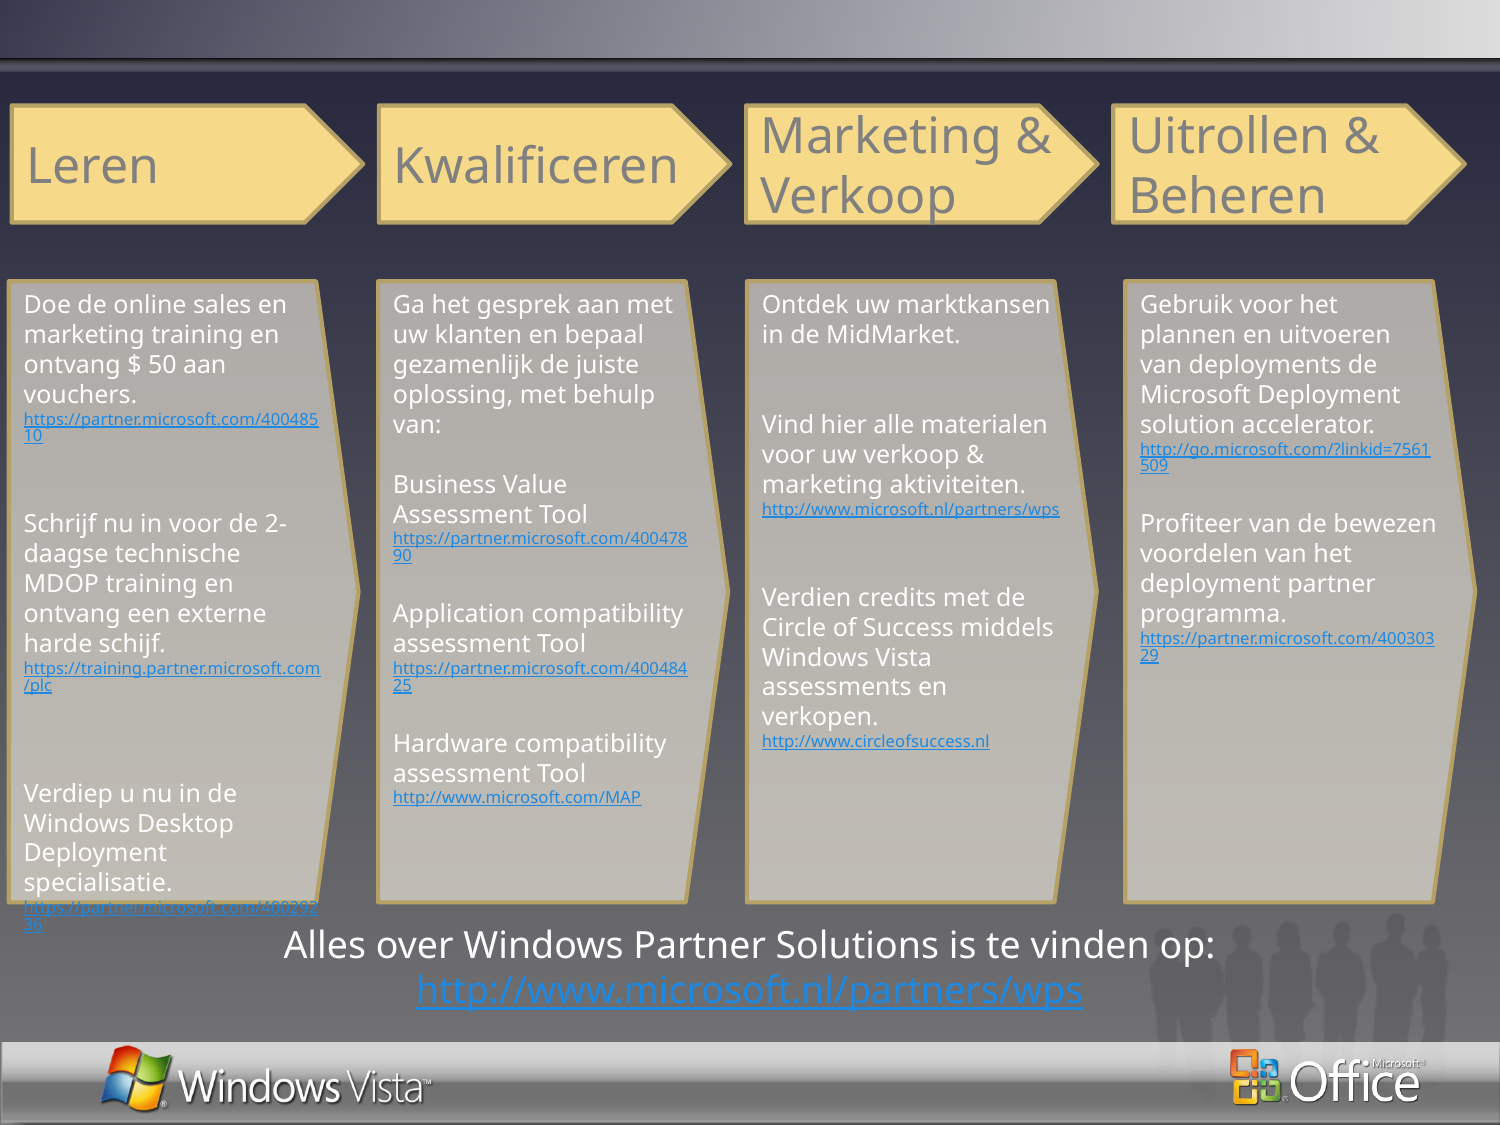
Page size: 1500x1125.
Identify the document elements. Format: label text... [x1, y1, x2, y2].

text_box Gebruik voor het plannen en uitvoeren van deployments de Microsoft Deployment solution accelerator. http://go.microsoft.com/?linkid=7561509 Profiteer van de bewezen voordelen van het deployment partner programma. https://partner.microsoft.com/40030329 [1123, 279, 1478, 905]
text_box Marketing & Verkoop [744, 103, 1100, 225]
text_box Leren [9, 103, 366, 225]
text_box Uitrollen & Beheren [1111, 103, 1467, 225]
text_box Alles over Windows Partner Solutions is te vinden op: http://www.microsoft.nl/partners/wps [11, 913, 1489, 1115]
text_box Doe de online sales en marketing training en ontvang $ 50 aan vouchers. https://partner.microsoft.com/40048510 Schrijf nu in voor de 2-daagse technische MDOP training en ontvang een externe harde schijf. https://training.partner.microsoft.com/plc Verdiep u nu in de Windows Desktop Deployment specialisatie. https://partner.microsoft.com/40029236 [6, 279, 361, 905]
text_box Kwalificeren [376, 103, 733, 225]
text_box Ontdek uw marktkansen in de MidMarket. Vind hier alle materialen voor uw verkoop & marketing aktiviteiten. http://www.microsoft.nl/partners/wps Verdien credits met de Circle of Success middels Windows Vista assessments en verkopen. http://www.circleofsuccess.nl [744, 279, 1099, 905]
text_box Ga het gesprek aan met uw klanten en bepaal gezamenlijk de juiste oplossing, met behulp van: Business Value Assessment Tool https://partner.microsoft.com/40047890 Application compatibility assessment Tool https://partner.microsoft.com/40048425 Hardware compatibility assessment Tool http://www.microsoft.com/MAP [376, 279, 731, 905]
